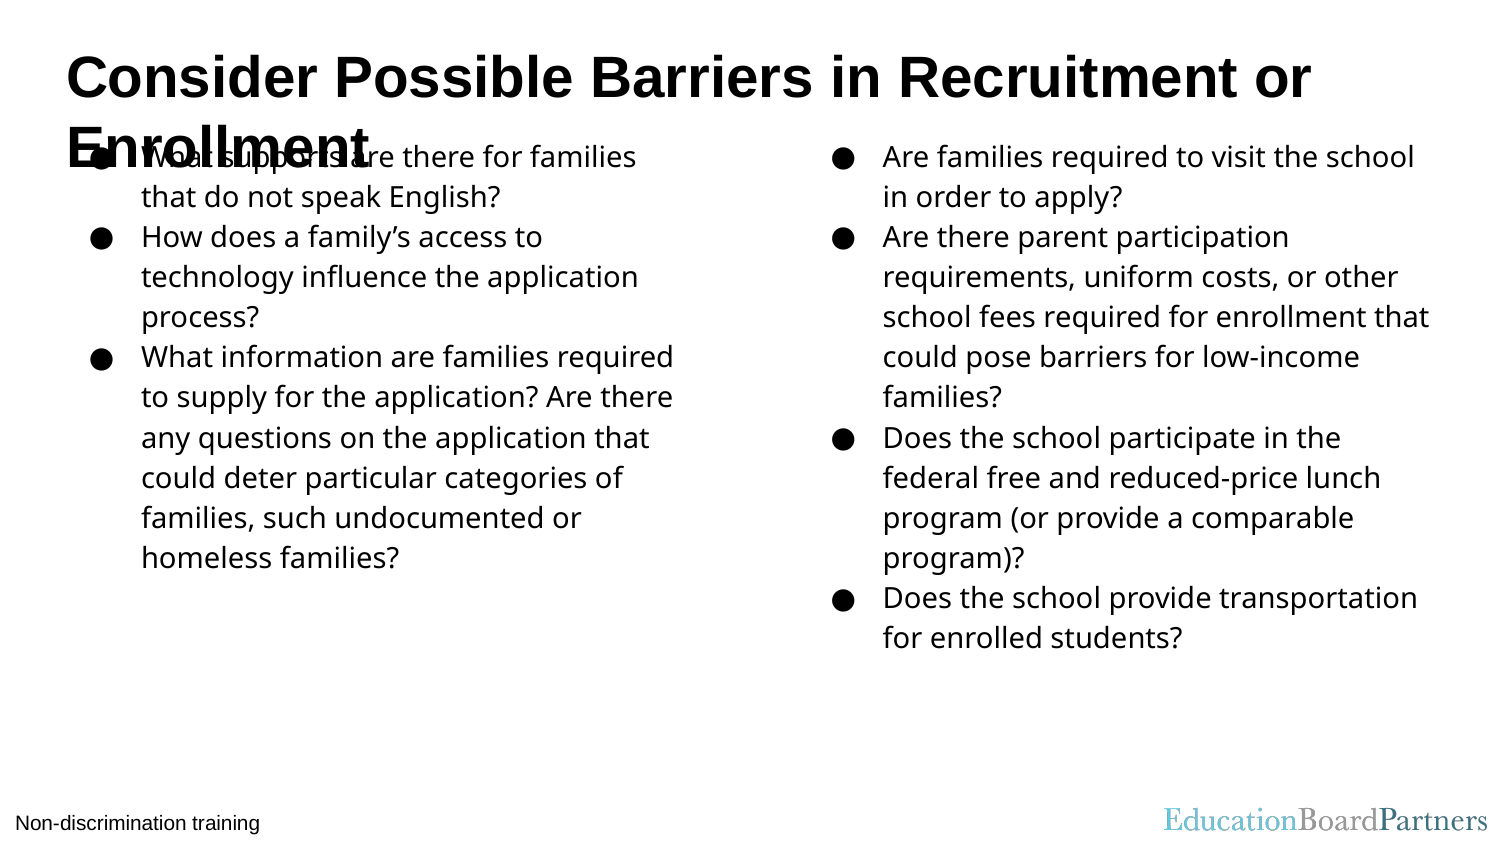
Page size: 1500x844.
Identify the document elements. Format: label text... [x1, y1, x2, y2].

list What supports are there for families that do not speak English? How does a family’s access to technology influence the application process? What information are families required to supply for the application? Are there any questions on the application that could deter particular categories of families, such undocumented or homeless families? [51, 117, 708, 679]
picture [1152, 795, 1500, 843]
title Consider Possible Barriers in Recruitment or Enrollment [51, 23, 1449, 118]
list Are families required to visit the school in order to apply? Are there parent participation requirements, uniform costs, or other school fees required for enrollment that could pose barriers for low-income families? Does the school participate in the federal free and reduced-price lunch program (or provide a comparable program)? Does the school provide transportation for enrolled students? [792, 117, 1449, 679]
